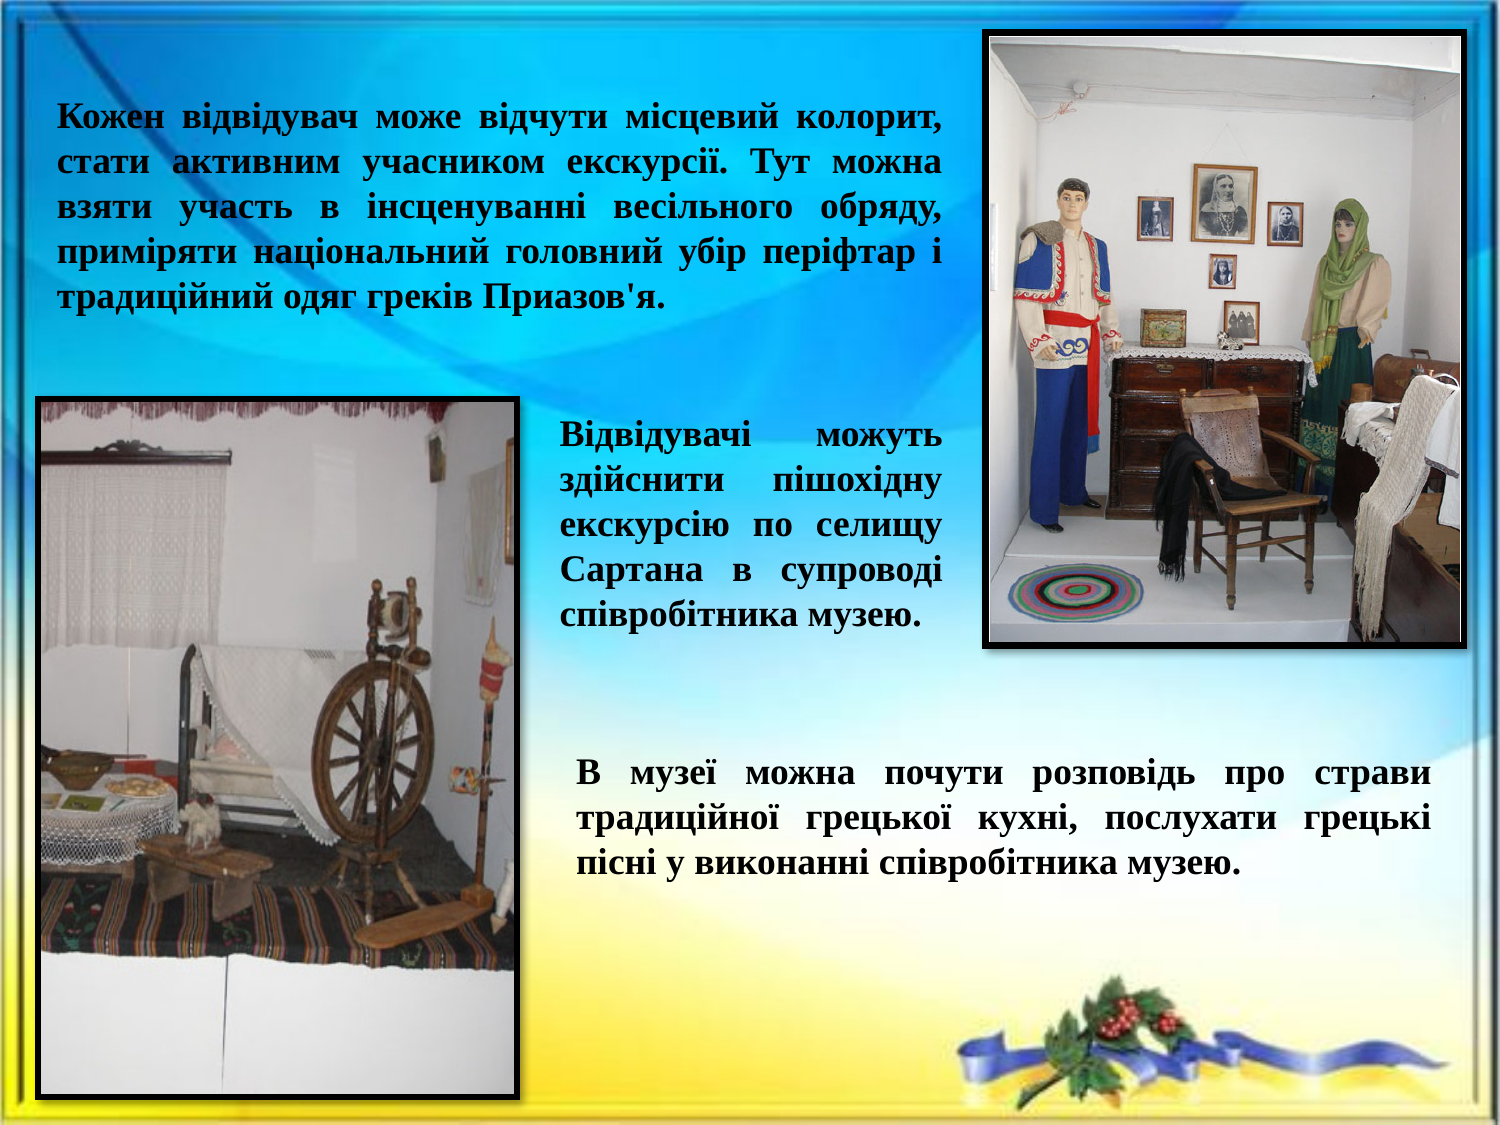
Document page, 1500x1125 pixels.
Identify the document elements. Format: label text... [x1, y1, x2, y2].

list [988, 35, 1462, 643]
text_box Кожен відвідувач може відчути місцевий колорит, стати активним учасником екскурсії. Тут можна взяти участь в інсценуванні весільного обряду, приміряти національний головний убір періфтар і традиційний одяг греків Приазов'я. [41, 83, 958, 326]
text_box Відвідувачі можуть здійснити пішохідну екскурсію по селищу Сартана в супроводі співробітника музею. [544, 401, 958, 645]
picture [0, 0, 1500, 1125]
text_box В музеї можна почути розповідь про страви традиційної грецької кухні, послухати грецькі пісні у виконанні співробітника музею. [560, 739, 1447, 891]
